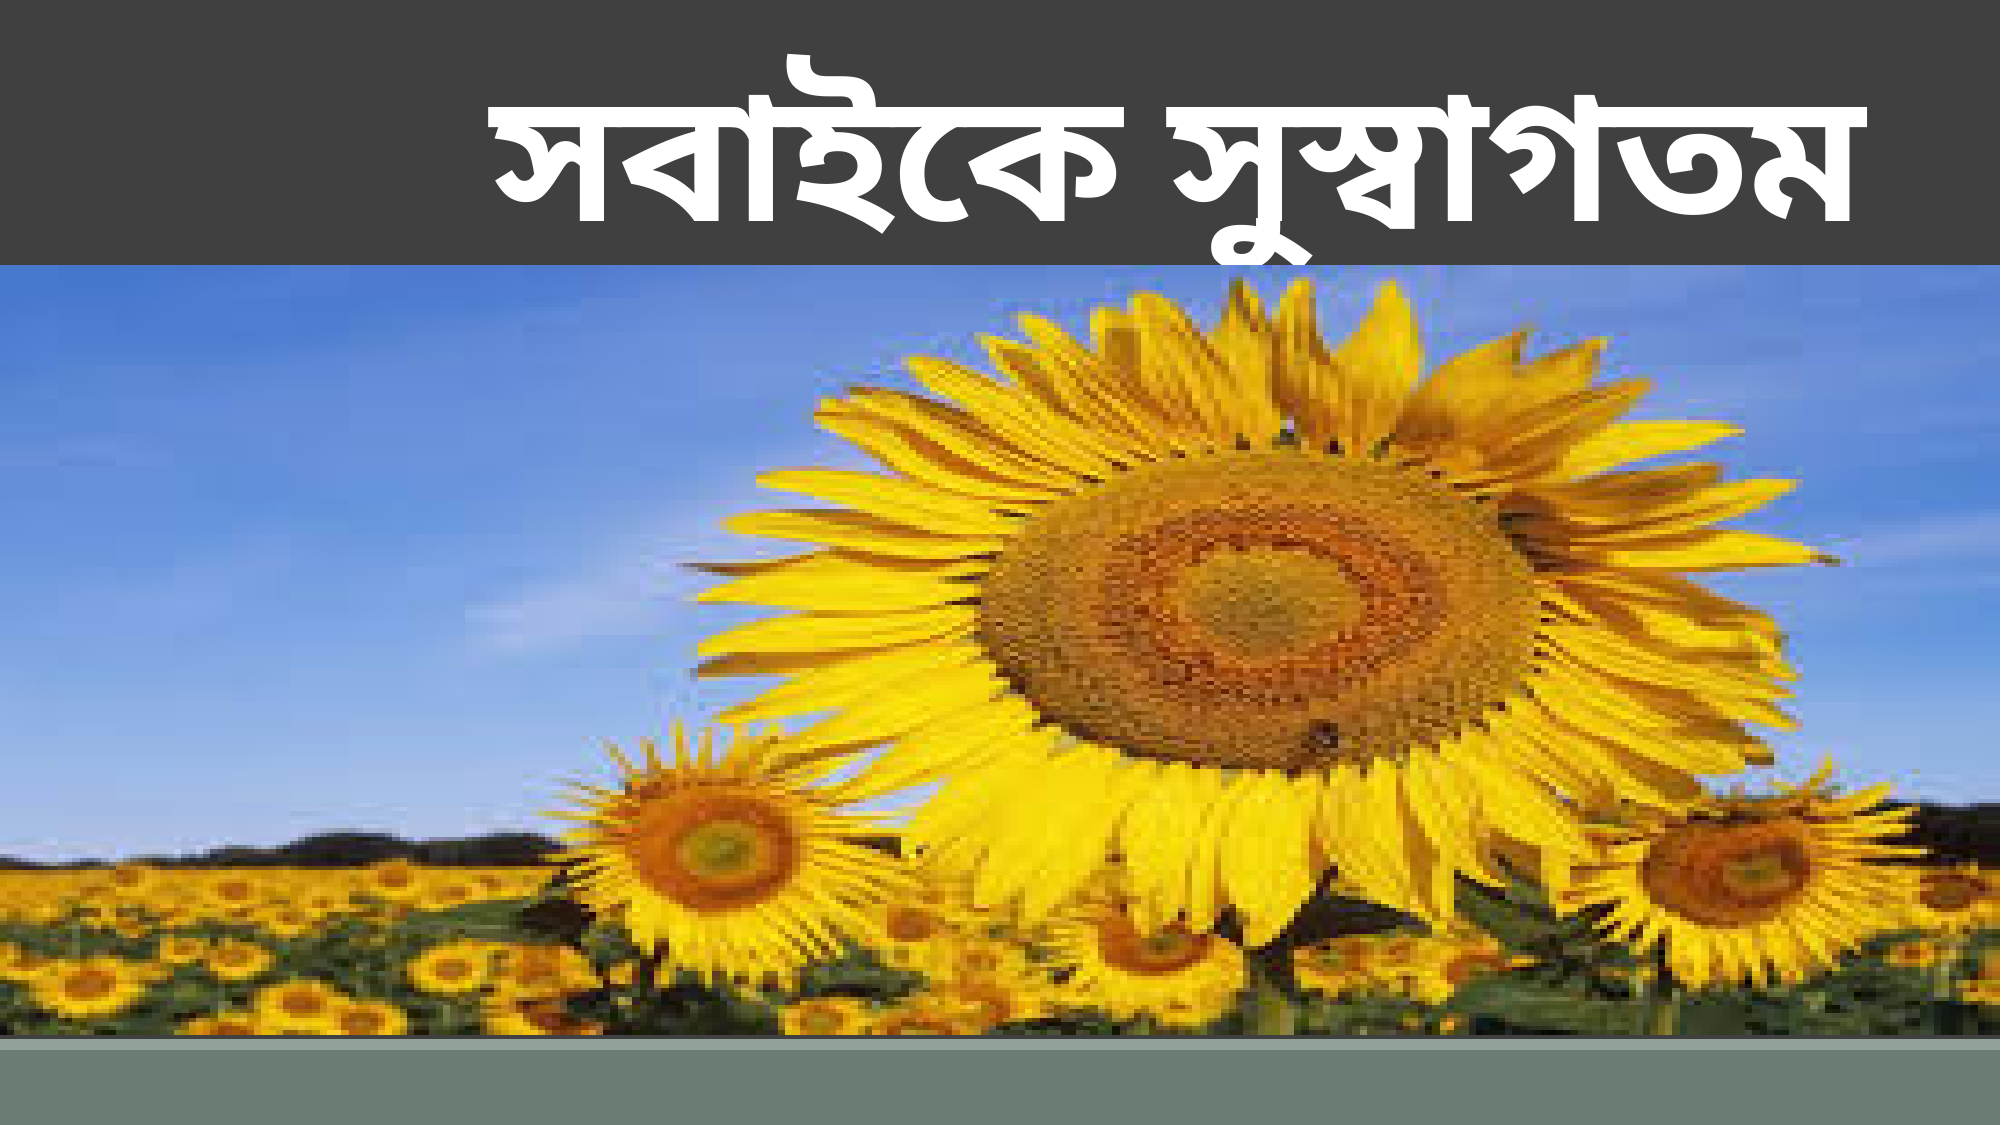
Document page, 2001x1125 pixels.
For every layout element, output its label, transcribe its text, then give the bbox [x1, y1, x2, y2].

picture [0, 265, 2000, 1035]
title সবাইকে সুস্বাগতম [0, 0, 2000, 261]
